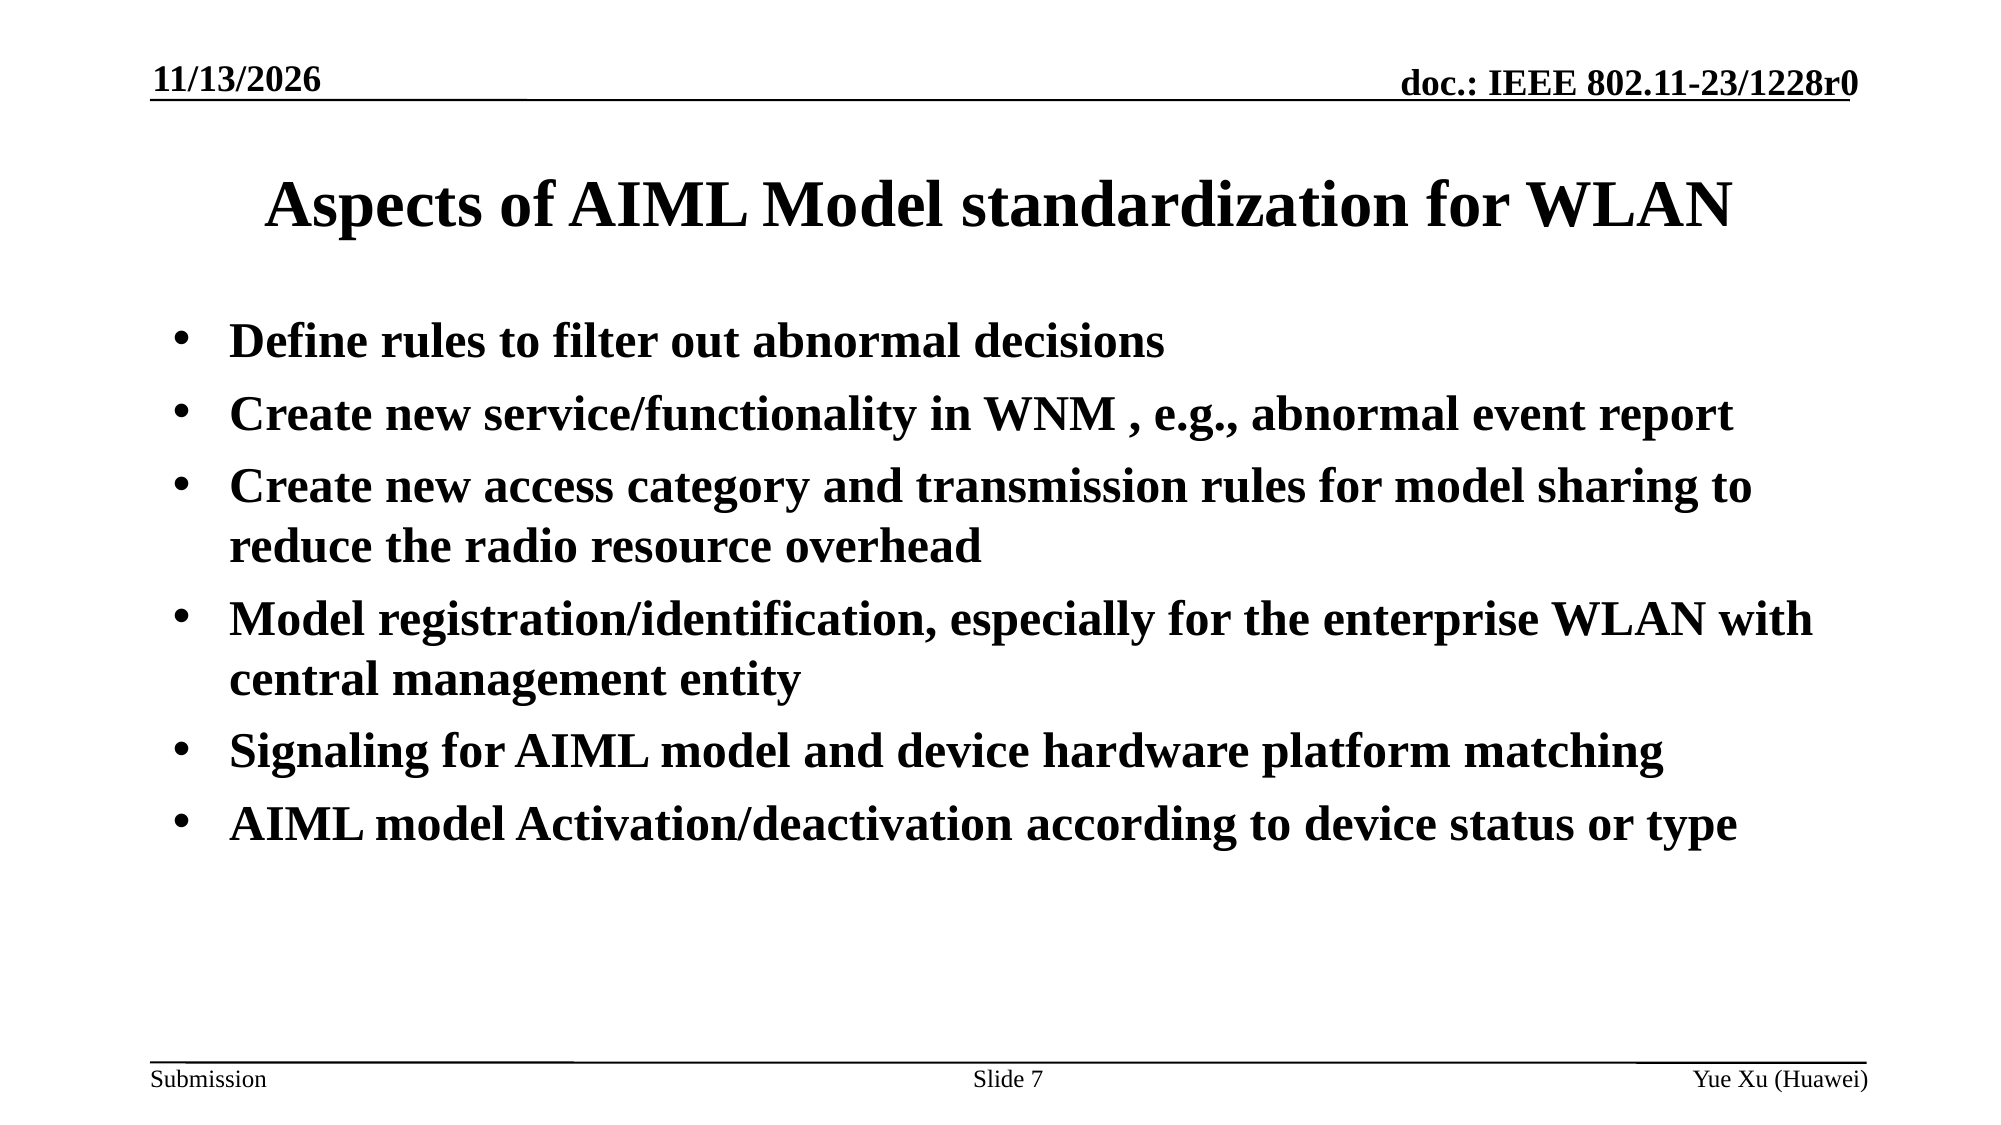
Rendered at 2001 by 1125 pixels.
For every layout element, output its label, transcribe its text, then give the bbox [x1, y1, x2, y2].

footer Yue Xu (Huawei) [1171, 1061, 1869, 1093]
title Aspects of AIML Model standardization for WLAN [149, 112, 1850, 288]
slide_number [152, 54, 563, 100]
list Define rules to filter out abnormal decisions Create new service/functionality in WNM , e.g., abnormal event report Create new access category and transmission rules for model sharing to reduce the radio resource overhead Model registration/identification, especially for the enterprise WLAN with central management entity Signaling for AIML model and device hardware platform matching AIML model Activation/deactivation according to device status or type [157, 299, 1906, 1047]
slide_number Slide 7 [950, 1061, 1067, 1123]
